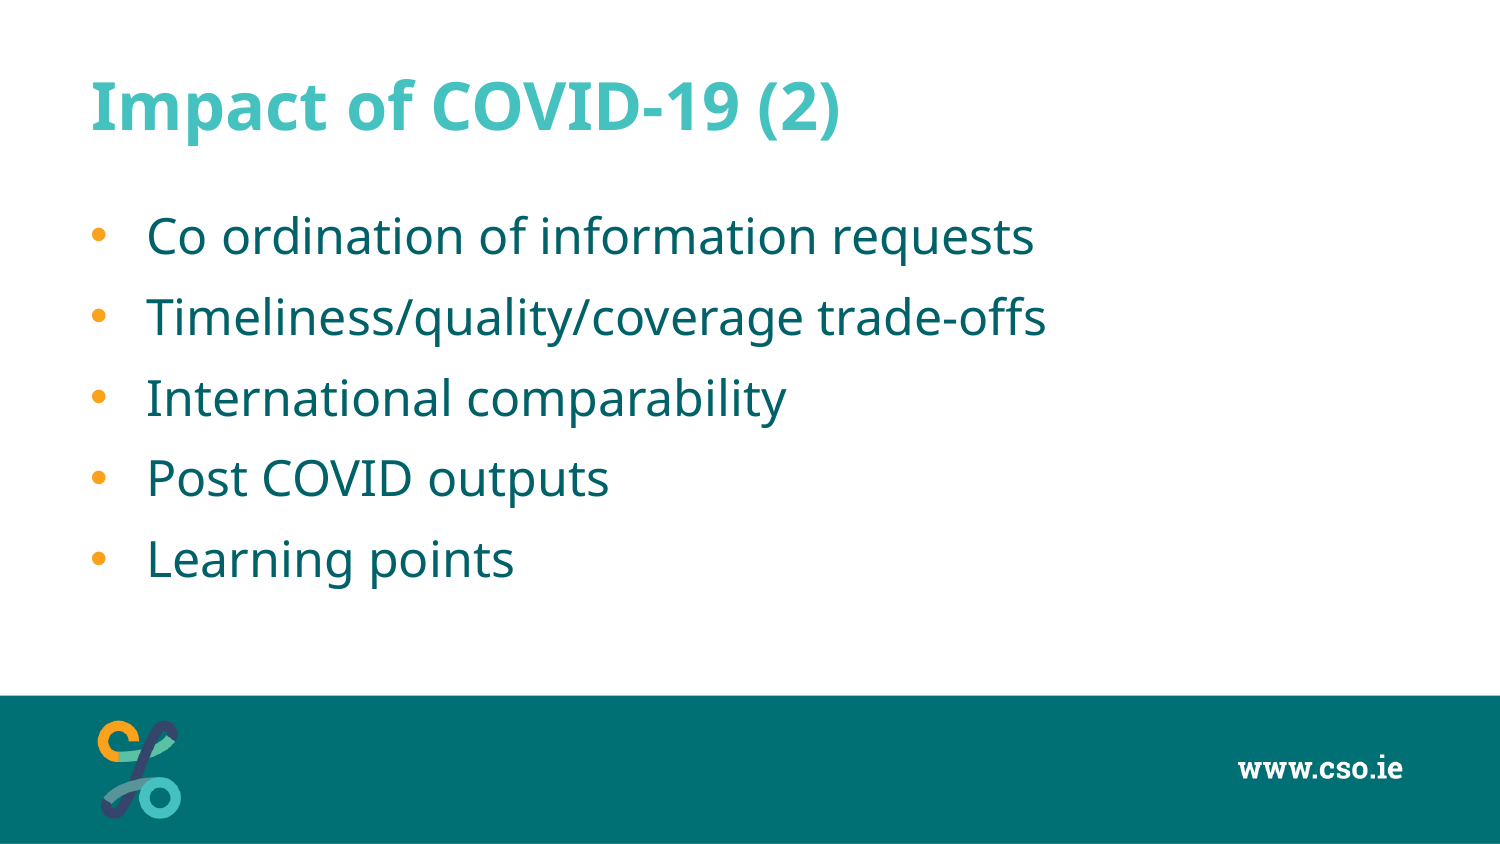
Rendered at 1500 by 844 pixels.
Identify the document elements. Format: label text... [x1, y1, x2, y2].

list Co ordination of information requests Timeliness/quality/coverage trade-offs International comparability Post COVID outputs Learning points [75, 196, 1425, 659]
picture [0, 0, 1500, 844]
title Impact of COVID-19 (2) [76, 33, 1425, 175]
